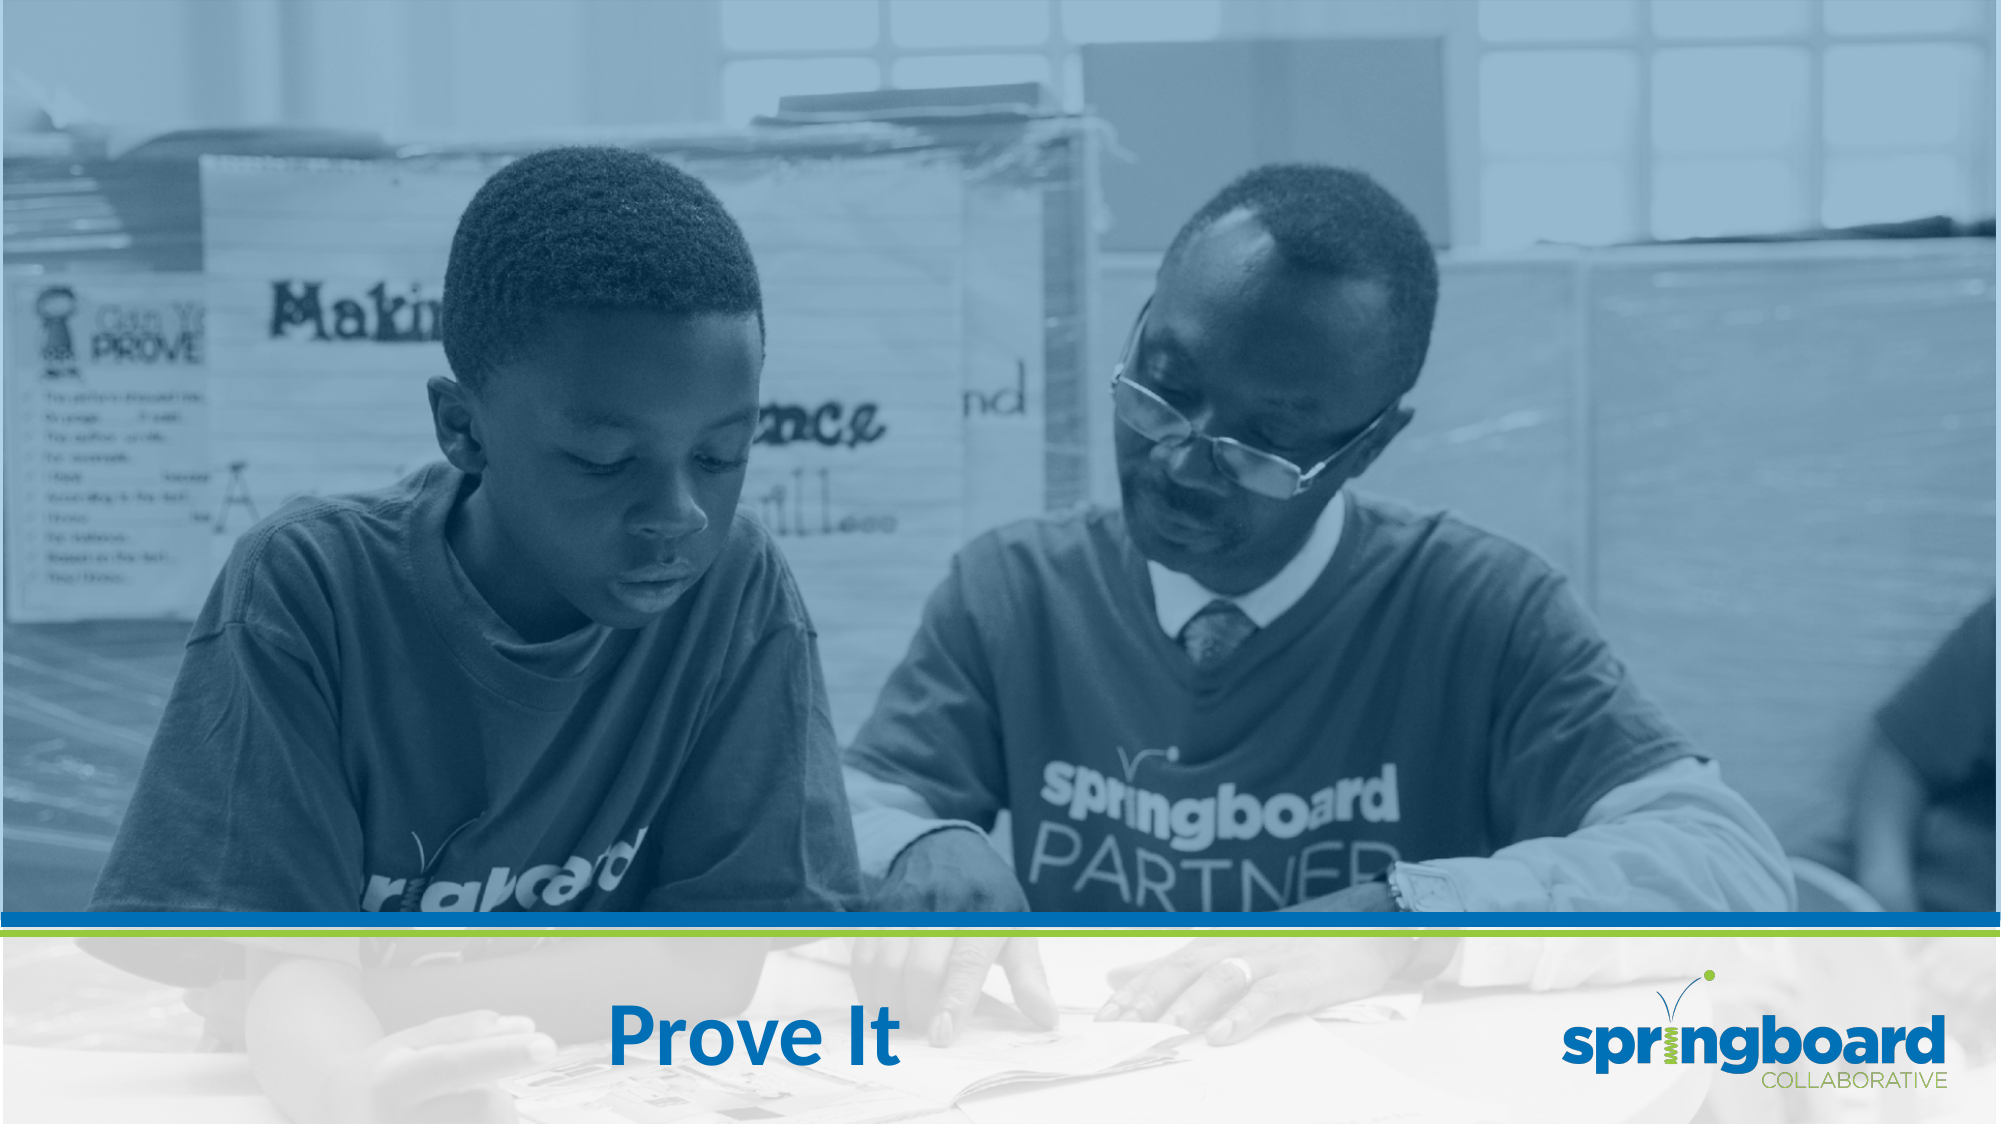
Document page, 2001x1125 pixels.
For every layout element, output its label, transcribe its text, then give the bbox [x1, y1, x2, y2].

picture [3, 0, 1997, 912]
title Prove It [3, 983, 1506, 1076]
picture [1562, 970, 1947, 1088]
